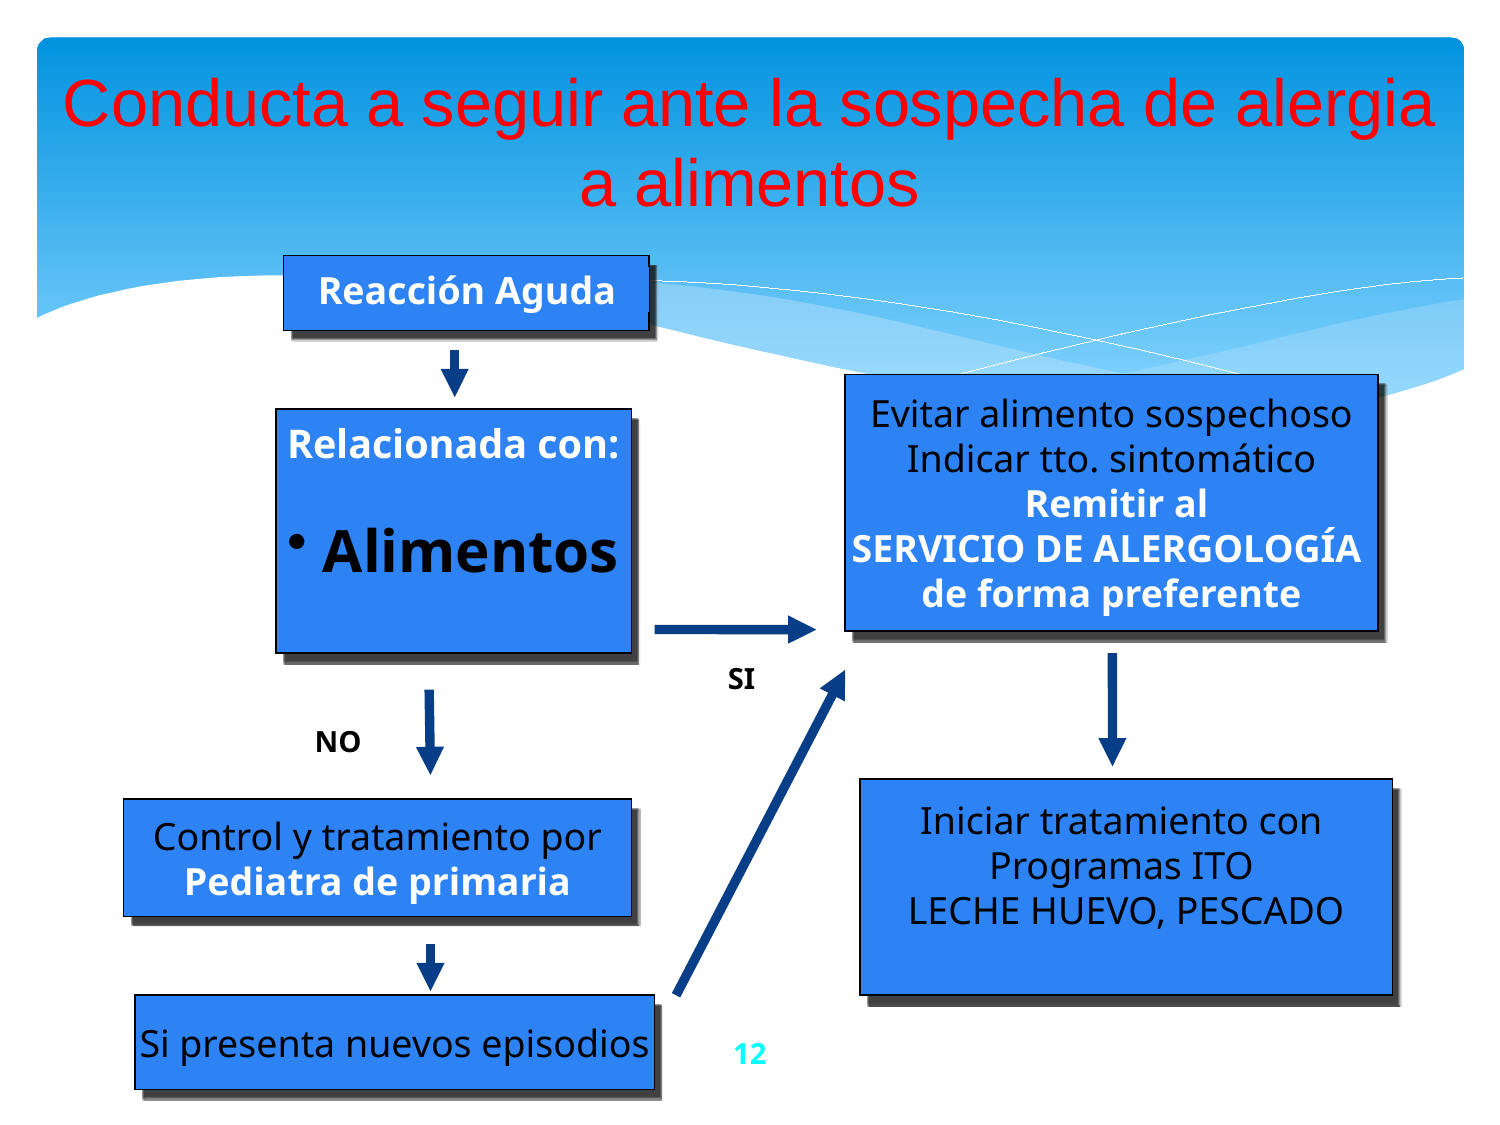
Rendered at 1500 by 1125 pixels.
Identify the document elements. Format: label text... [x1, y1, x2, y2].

text_box [424, 943, 437, 992]
text_box [448, 349, 461, 398]
text_box [675, 669, 846, 996]
text_box Control y tratamiento por Pediatra de primaria [123, 798, 632, 917]
list [73, 227, 1424, 1125]
text_box SI [713, 653, 771, 703]
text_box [283, 255, 650, 331]
text_box Si presenta nuevos episodios [134, 995, 655, 1090]
text_box NO [299, 716, 377, 766]
text_box Iniciar tratamiento con Programas ITO LECHE HUEVO, PESCADO [859, 778, 1393, 996]
text_box Evitar alimento sospechoso Indicar tto. sintomático Remitir al SERVICIO DE ALERGOLOGÍA de forma preferente [845, 374, 1378, 632]
title Conducta a seguir ante la sospecha de alergia a alimentos [41, 52, 1459, 227]
text_box [1106, 653, 1119, 767]
text_box [424, 689, 437, 775]
text_box [654, 623, 817, 636]
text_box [275, 408, 632, 654]
